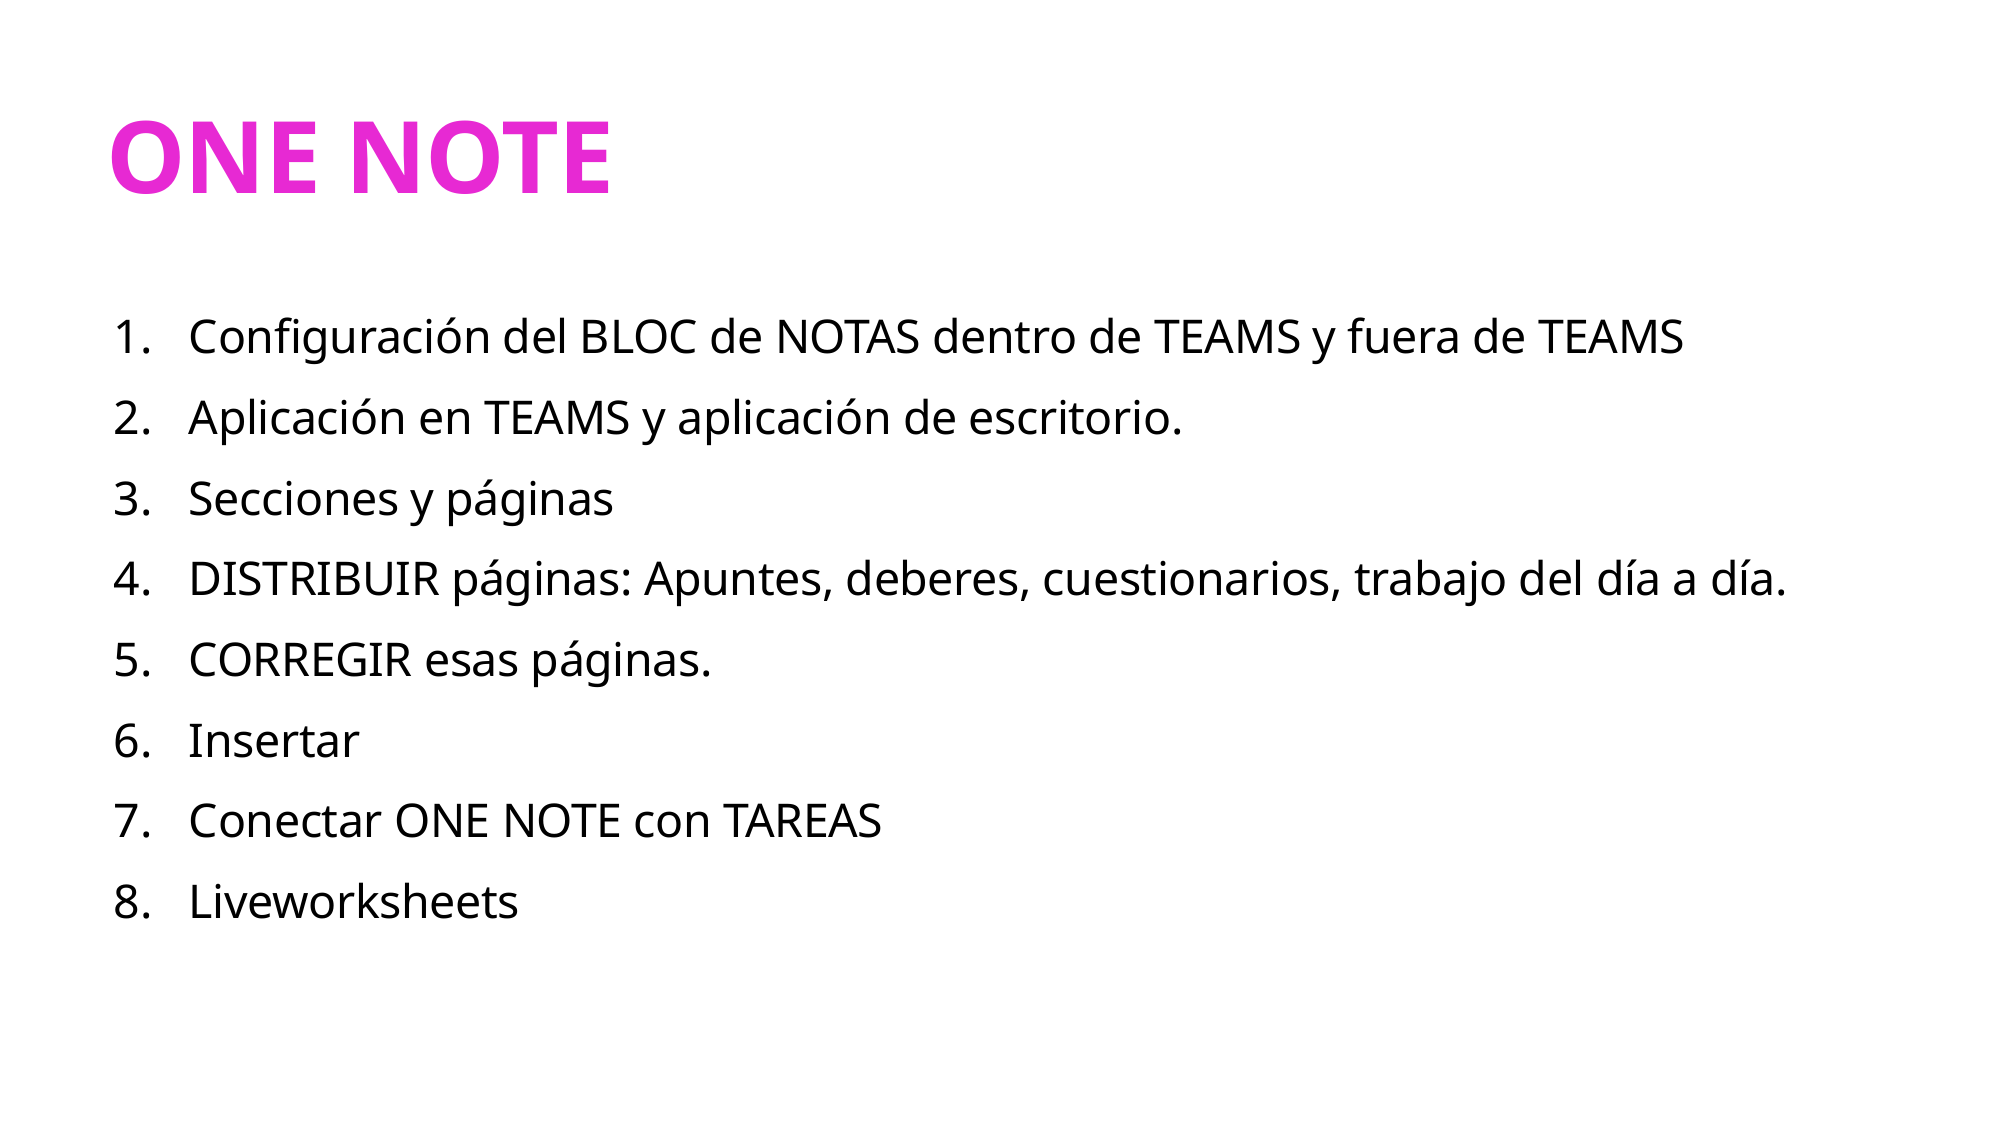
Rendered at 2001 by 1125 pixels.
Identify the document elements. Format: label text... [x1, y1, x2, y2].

list Configuración del BLOC de NOTAS dentro de TEAMS y fuera de TEAMS Aplicación en TEAMS y aplicación de escritorio. Secciones y páginas DISTRIBUIR páginas: Apuntes, deberes, cuestionarios, trabajo del día a día. CORREGIR esas páginas. Insertar Conectar ONE NOTE con TAREAS Liveworksheets [98, 294, 1830, 982]
title ONE NOTE [91, 0, 1822, 223]
